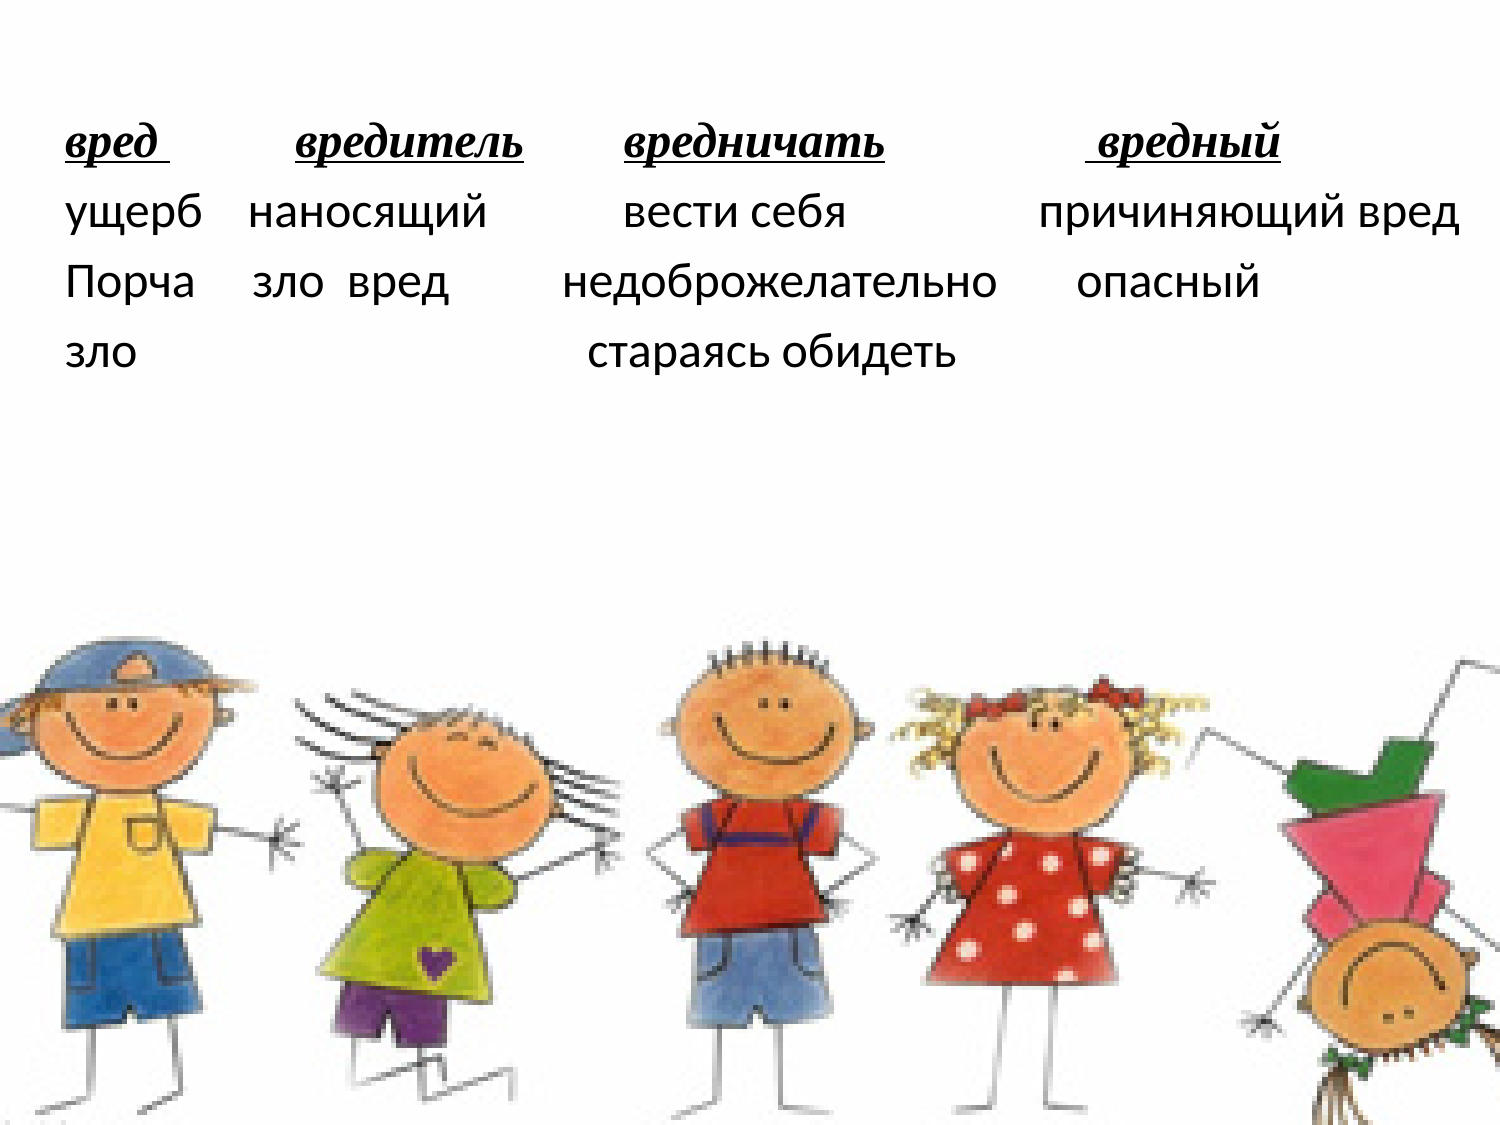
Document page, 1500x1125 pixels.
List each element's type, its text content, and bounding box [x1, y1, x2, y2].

picture [0, 0, 1500, 1125]
list вред вредитель вредничать вредный ущерб наносящий вести себя причиняющий вред Порча зло вред недоброжелательно опасный зло стараясь обидеть [50, 99, 1500, 1035]
